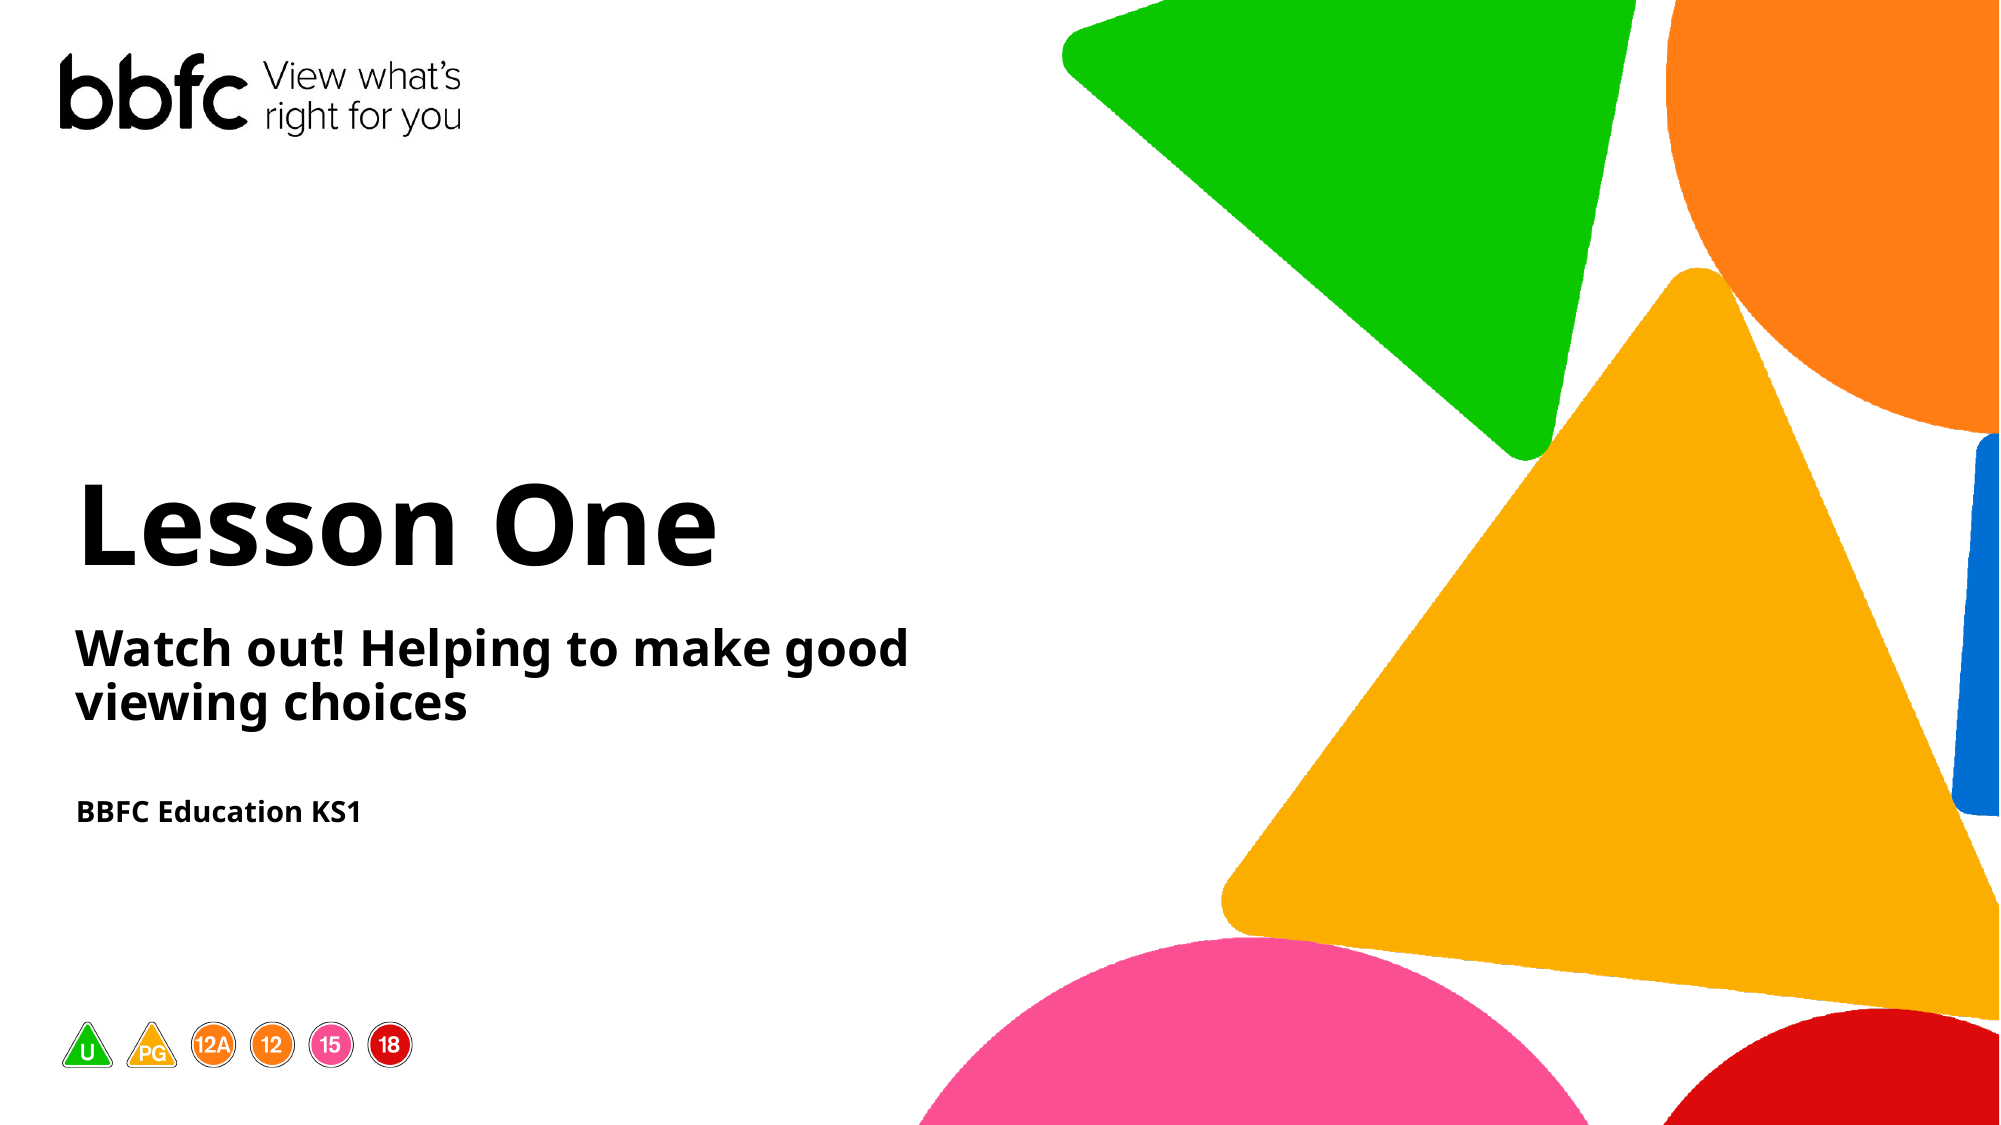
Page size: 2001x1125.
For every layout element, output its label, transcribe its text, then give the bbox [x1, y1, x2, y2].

picture [60, 53, 460, 137]
subtitle Watch out! Helping to make good viewing choices [60, 616, 1000, 770]
picture [909, 0, 2000, 1125]
title Lesson One [60, 206, 1000, 598]
picture [57, 1016, 418, 1073]
list BBFC Education KS1 [60, 789, 1000, 859]
